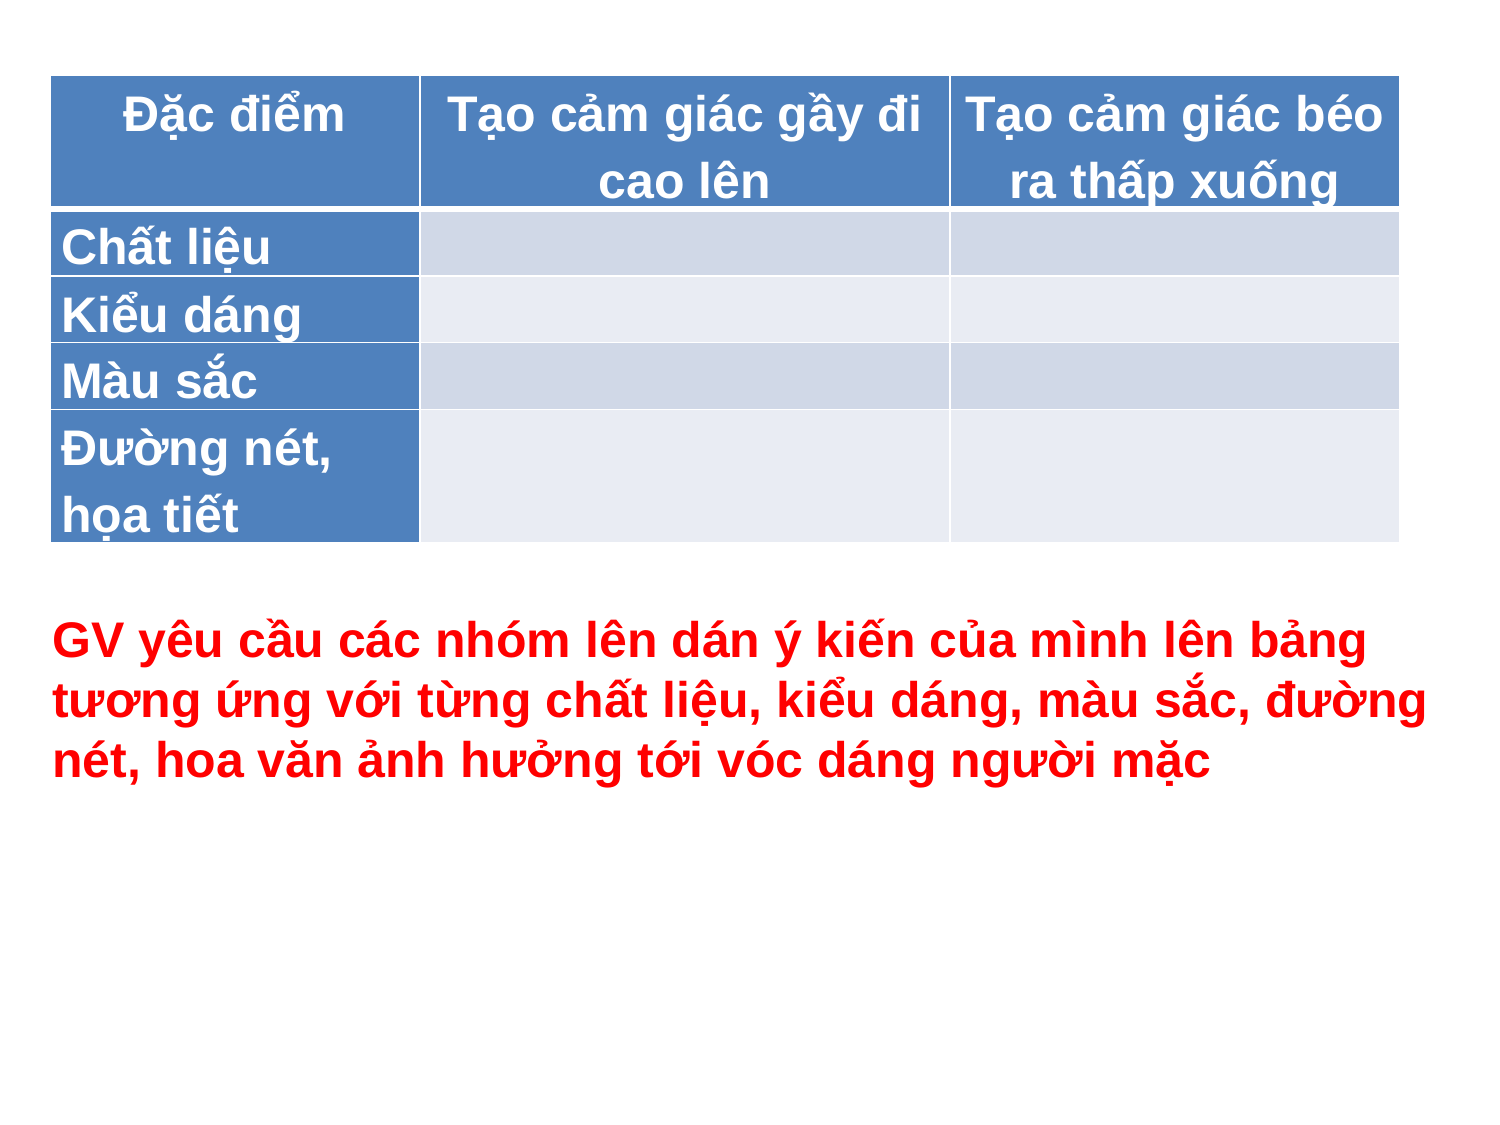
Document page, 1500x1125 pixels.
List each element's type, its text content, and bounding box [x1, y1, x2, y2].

table_cell Kiểu dáng [51, 277, 419, 342]
table_cell Đường nét, họa tiết [51, 410, 419, 542]
table_header Tạo cảm giác béo ra thấp xuống [951, 76, 1399, 206]
table_cell Chất liệu [51, 212, 419, 275]
table_cell [421, 343, 949, 409]
table_cell [421, 410, 949, 542]
table_cell [421, 277, 949, 342]
table_cell [951, 343, 1399, 409]
table_cell [421, 212, 949, 275]
table_cell [951, 410, 1399, 542]
table_cell [951, 212, 1399, 275]
table_header Tạo cảm giác gầy đi cao lên [421, 76, 949, 206]
table_header Đặc điểm [51, 76, 419, 206]
table_cell Màu sắc [51, 343, 419, 409]
table_cell [951, 277, 1399, 342]
text_box GV yêu cầu các nhóm lên dán ý kiến của mình lên bảng tương ứng với từng chất liệu, kiểu dáng, màu sắc, đường nét, hoa văn ảnh hưởng tới vóc dáng người mặc [37, 599, 1450, 795]
